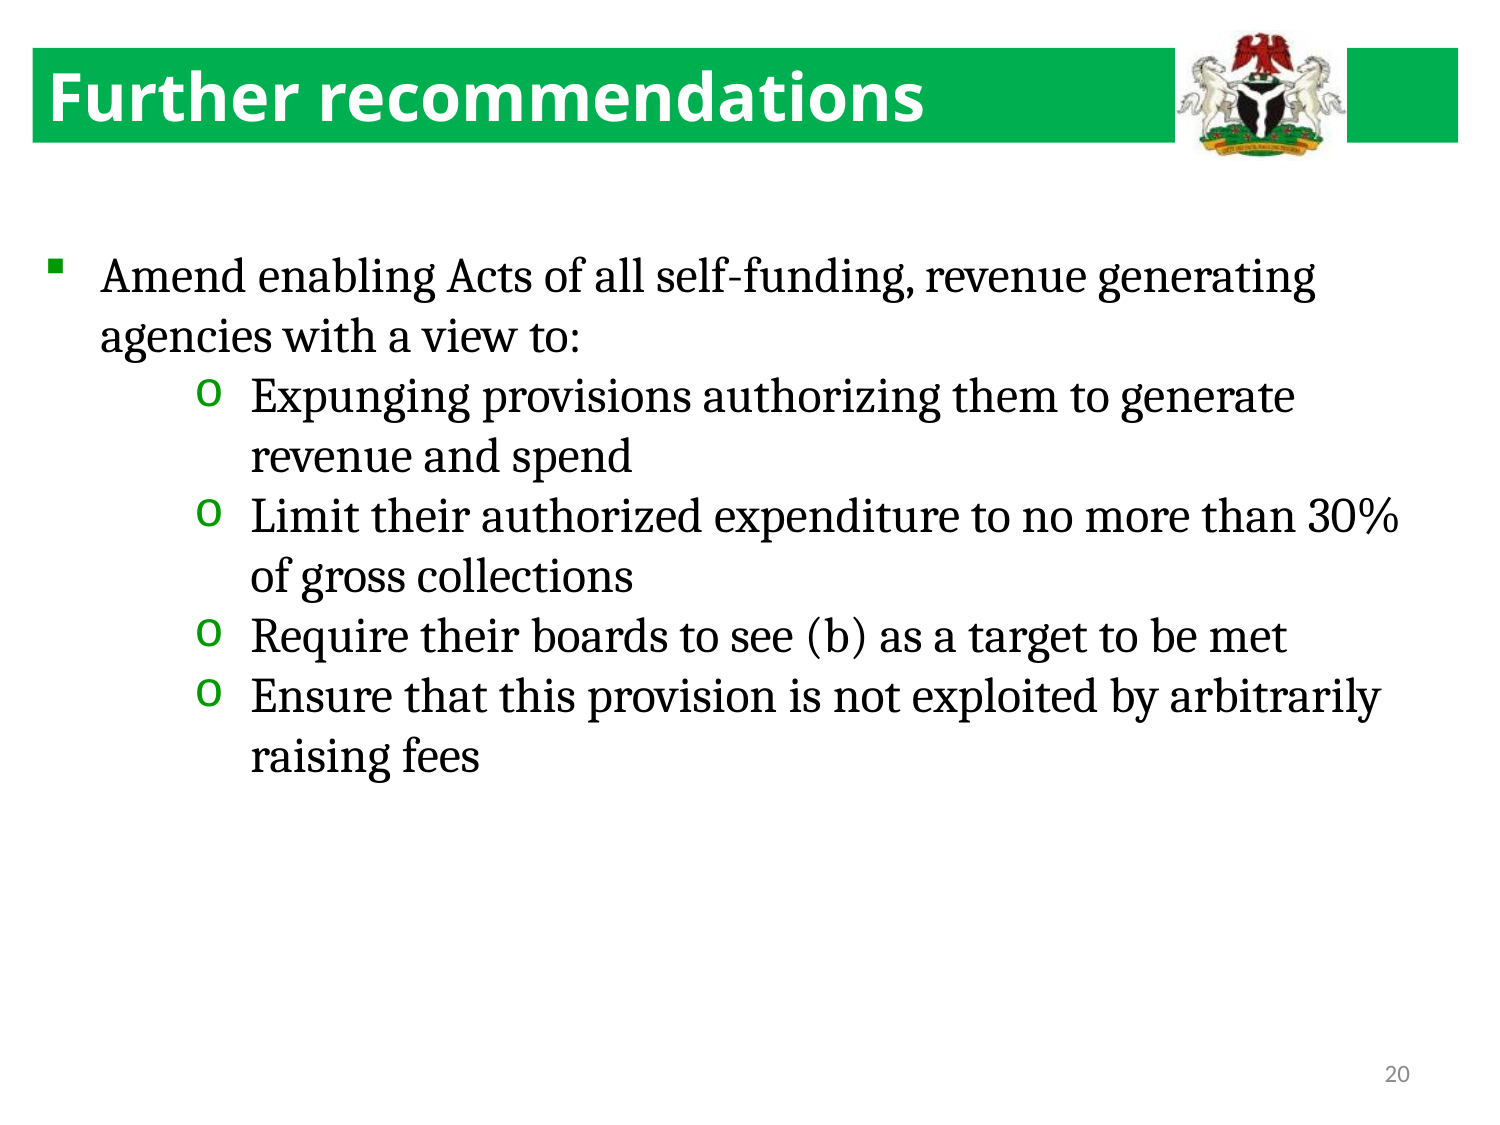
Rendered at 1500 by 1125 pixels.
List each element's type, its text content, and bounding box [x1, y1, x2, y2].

slide_number 20 [1074, 1042, 1425, 1103]
text_box Amend enabling Acts of all self-funding, revenue generating agencies with a view to: Expunging provisions authorizing them to generate revenue and spend Limit their authorized expenditure to no more than 30% of gross collections Require their boards to see (b) as a target to be met Ensure that this provision is not exploited by arbitrarily raising fees [29, 235, 1459, 850]
picture [1174, 30, 1347, 162]
text_box Further recommendations [32, 47, 1169, 143]
text_box Further recommendations [1351, 47, 1459, 143]
